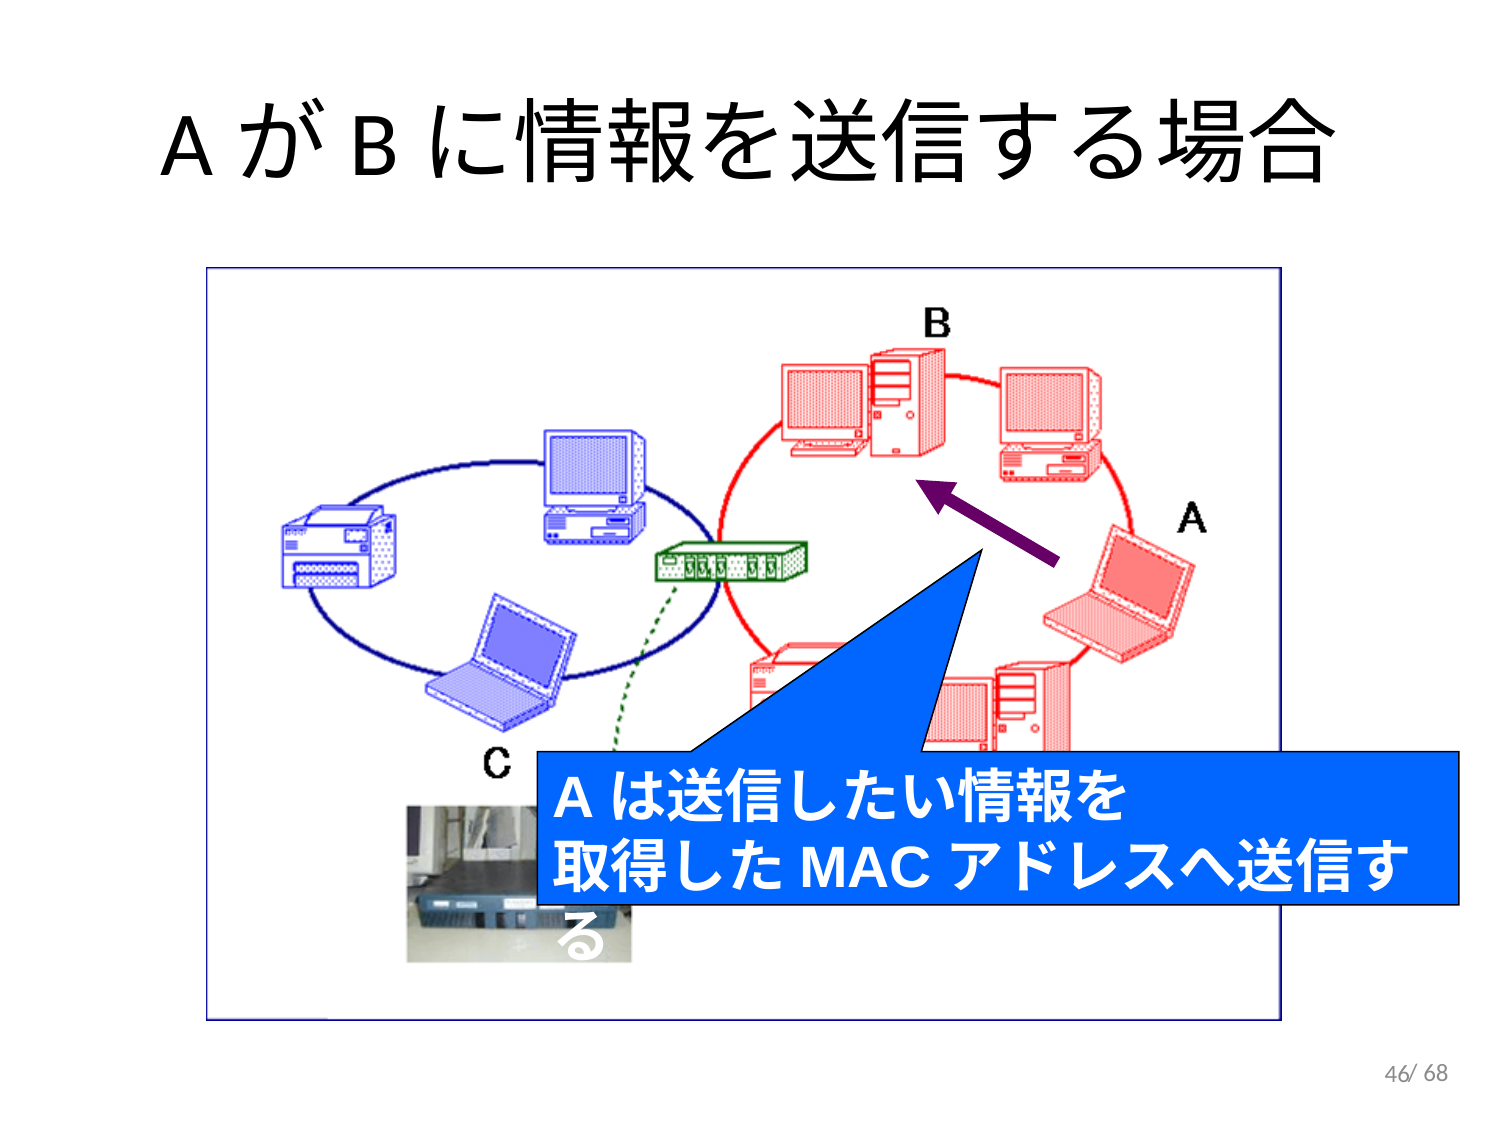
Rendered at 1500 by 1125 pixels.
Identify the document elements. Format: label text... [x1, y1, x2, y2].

title AがBに情報を送信する場合 [74, 44, 1426, 233]
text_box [537, 479, 1460, 906]
picture [206, 266, 1282, 1021]
slide_number 46 [1074, 1042, 1425, 1103]
